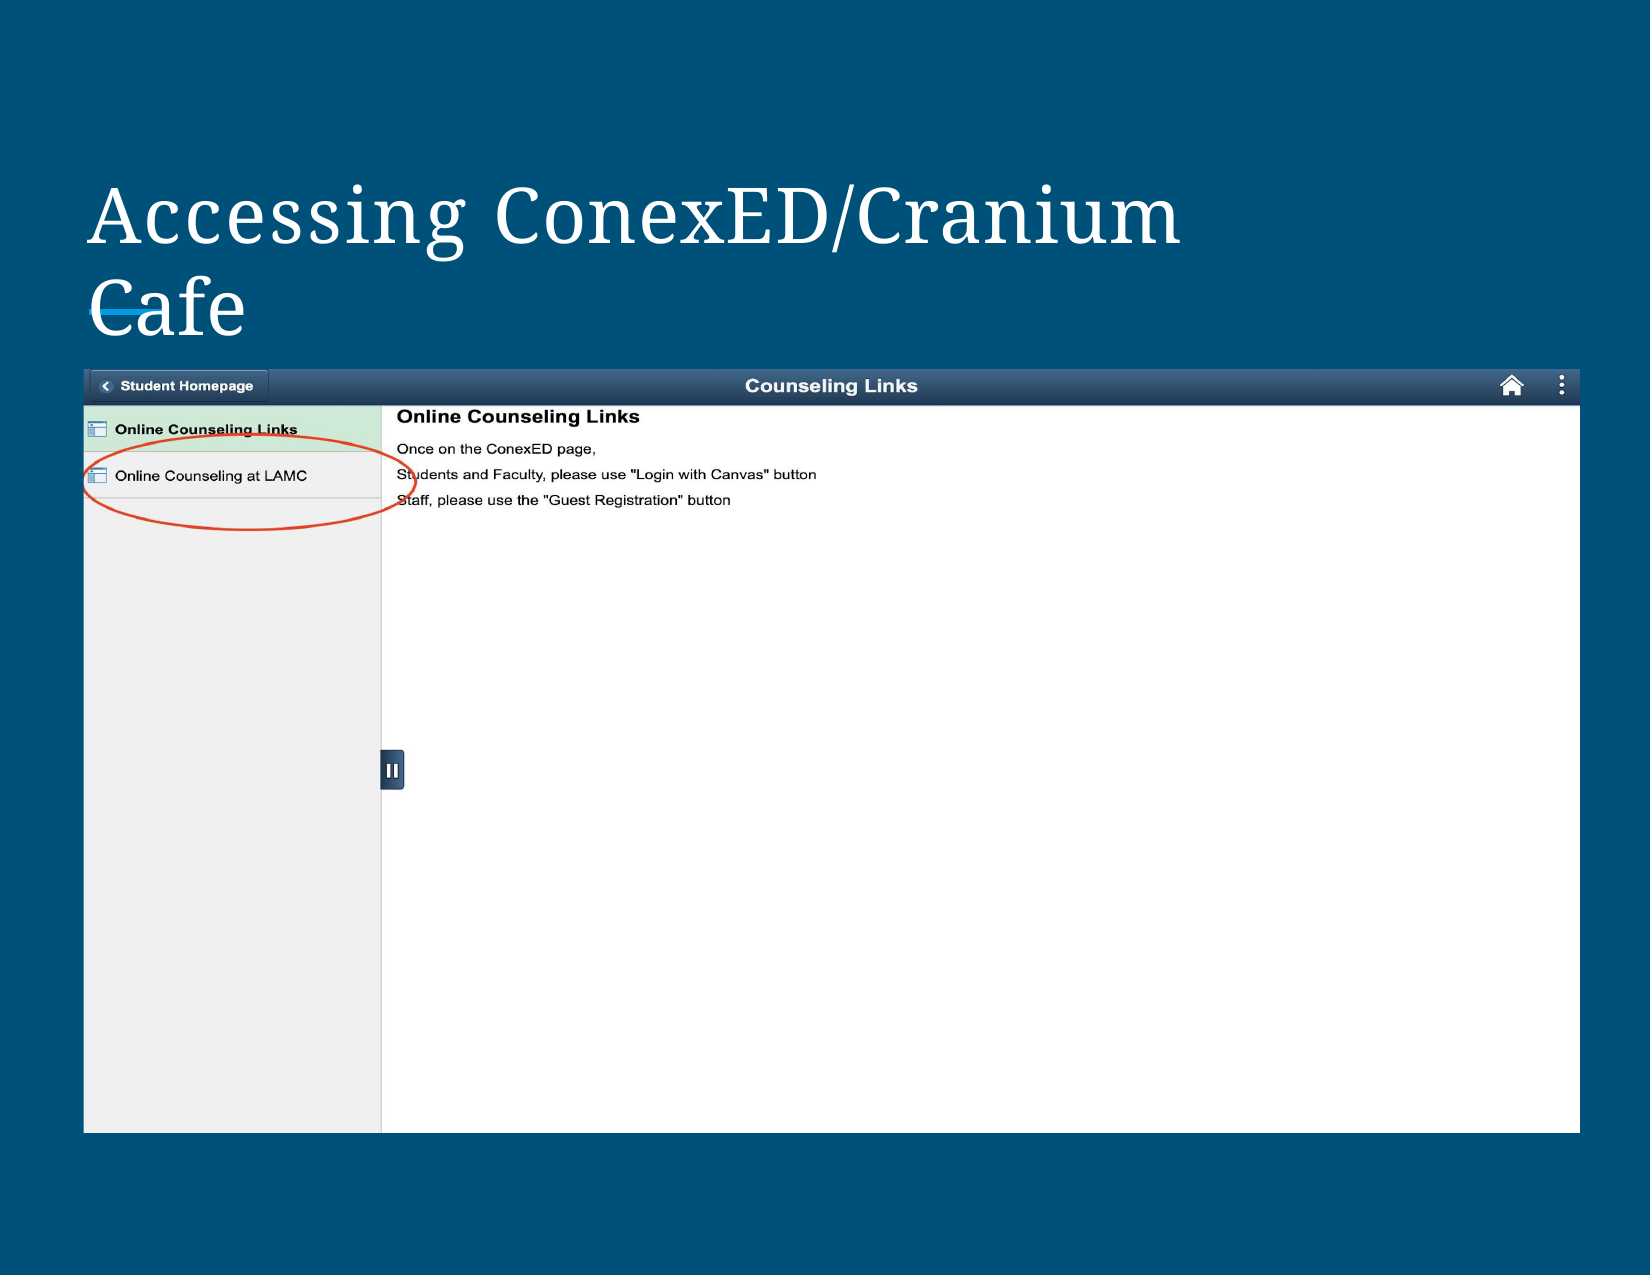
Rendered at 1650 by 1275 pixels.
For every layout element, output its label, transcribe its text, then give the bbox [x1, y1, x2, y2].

title Accessing ConexED/Cranium Cafe [85, 163, 1332, 369]
text_box [83, 369, 1580, 1133]
